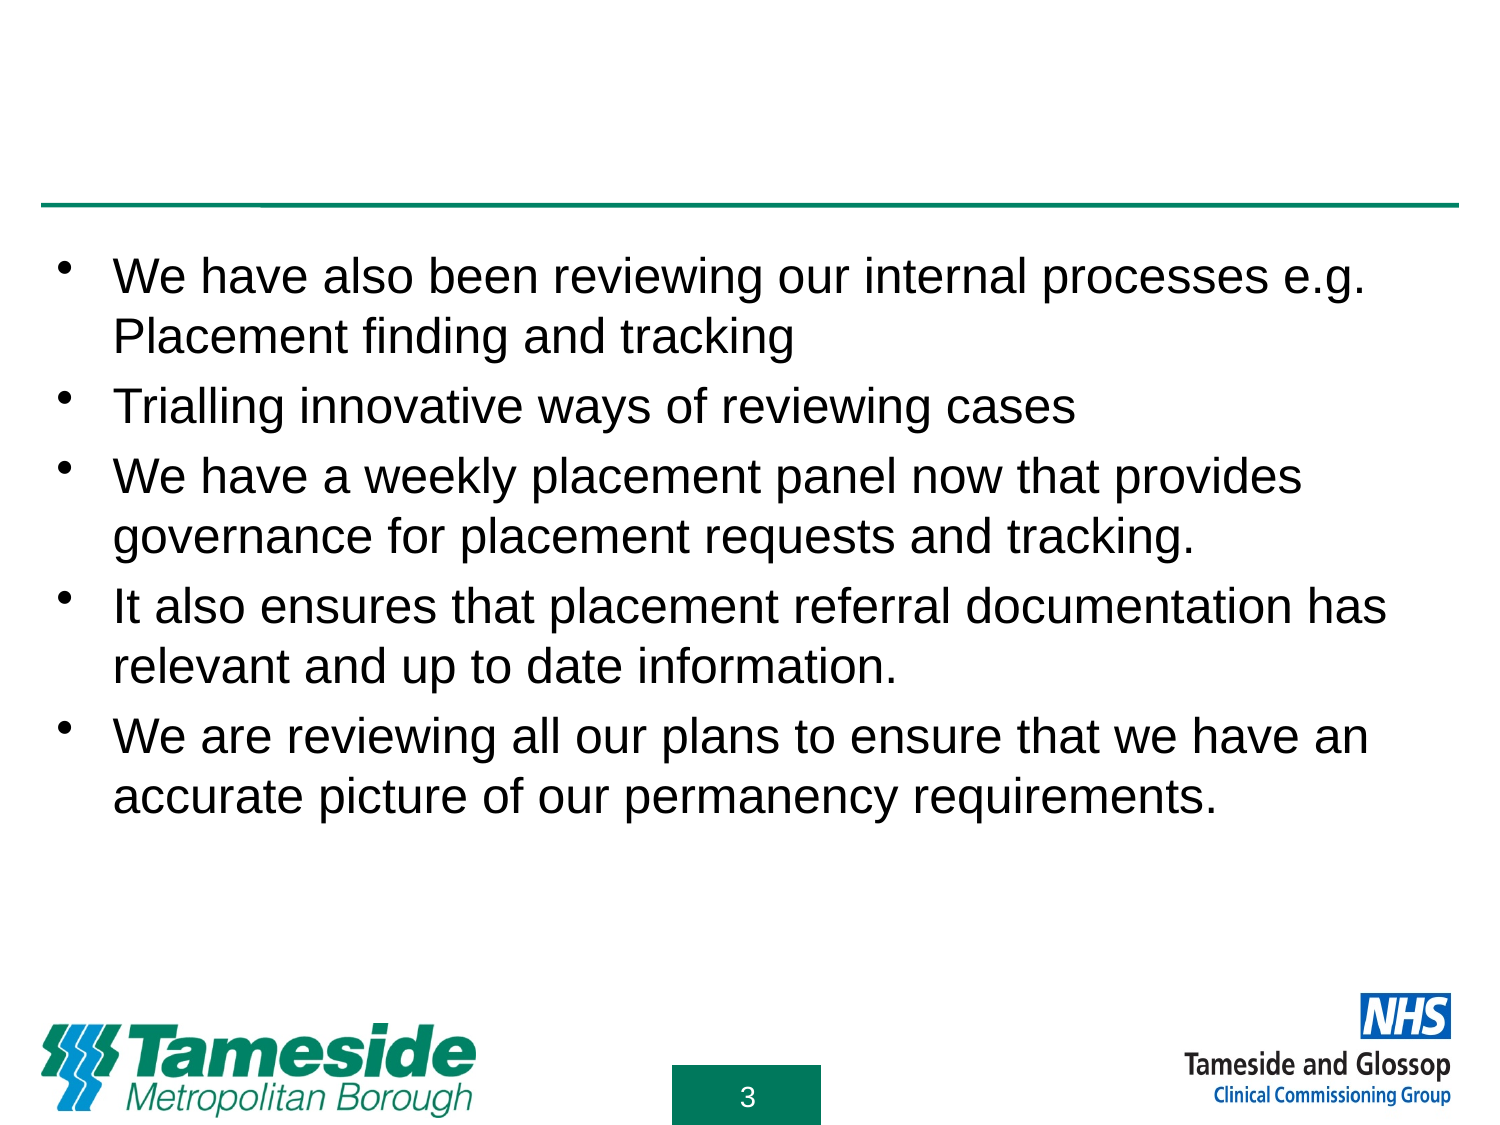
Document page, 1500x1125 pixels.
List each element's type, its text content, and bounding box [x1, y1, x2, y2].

picture [41, 1023, 476, 1118]
list We have also been reviewing our internal processes e.g. Placement finding and tracking Trialling innovative ways of reviewing cases We have a weekly placement panel now that provides governance for placement requests and tracking. It also ensures that placement referral documentation has relevant and up to date information. We are reviewing all our plans to ensure that we have an accurate picture of our permanency requirements. [41, 236, 1459, 979]
picture [1069, 990, 1487, 1125]
slide_number 3 [572, 1070, 924, 1125]
